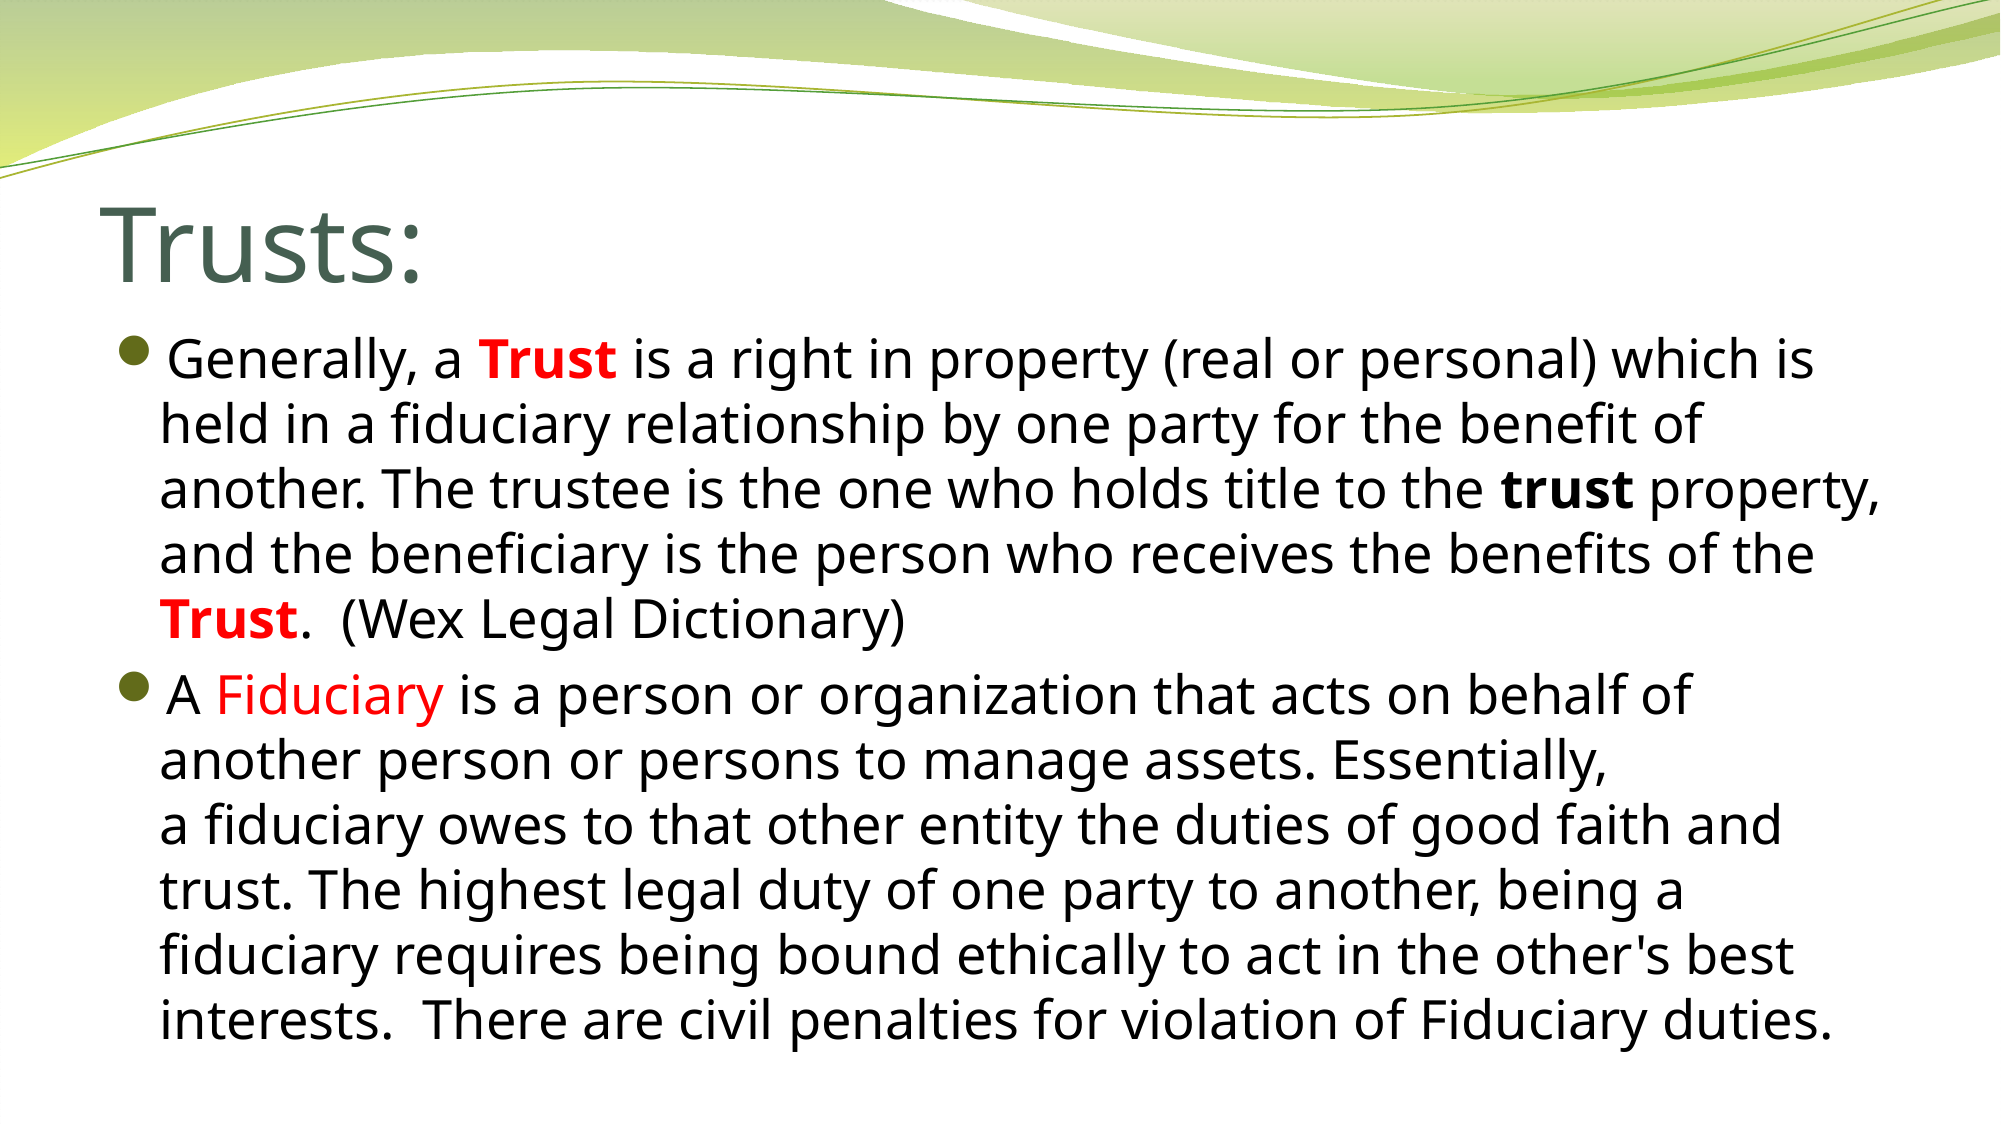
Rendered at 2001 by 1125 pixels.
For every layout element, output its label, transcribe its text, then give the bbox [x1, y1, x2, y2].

list Generally, a Trust is a right in property (real or personal) which is held in a fiduciary relationship by one party for the benefit of another. The trustee is the one who holds title to the trust property, and the beneficiary is the person who receives the benefits of the Trust. (Wex Legal Dictionary) A Fiduciary is a person or organization that acts on behalf of another person or persons to manage assets. Essentially, a fiduciary owes to that other entity the duties of good faith and trust. The highest legal duty of one party to another, being a fiduciary requires being bound ethically to act in the other's best interests. There are civil penalties for violation of Fiduciary duties. [99, 317, 1900, 1038]
title Trusts: [99, 115, 1900, 303]
